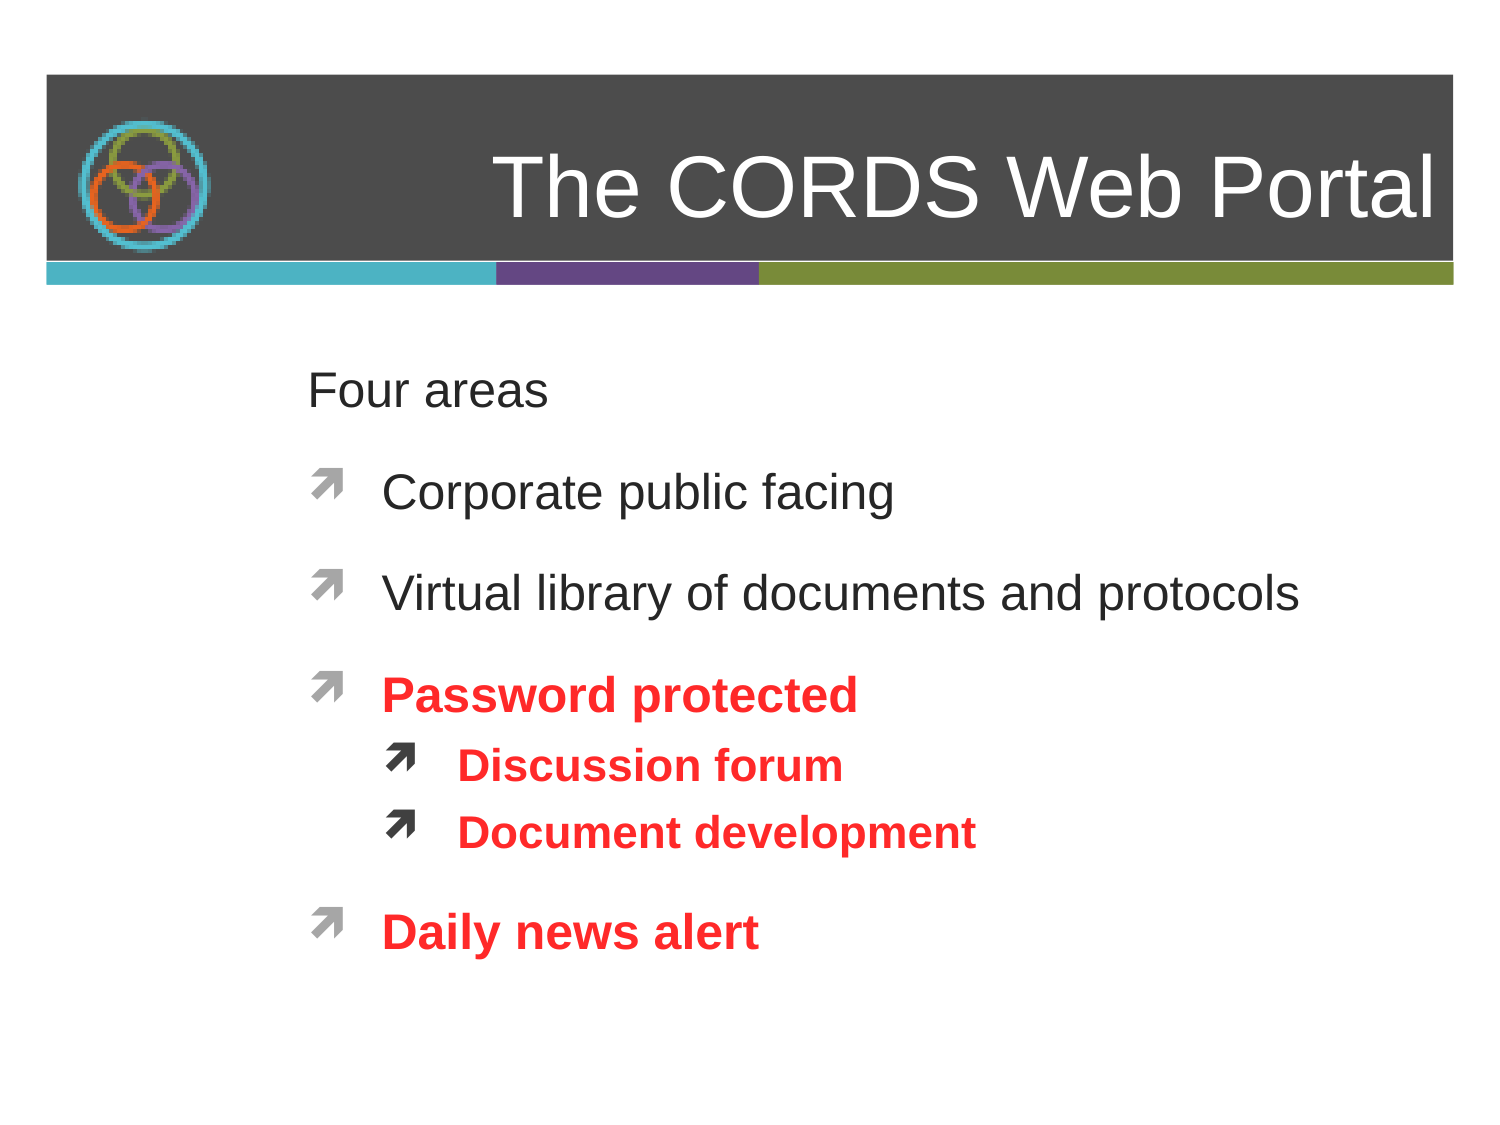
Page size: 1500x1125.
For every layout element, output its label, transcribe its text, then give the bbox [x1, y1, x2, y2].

title The CORDS Web Portal [46, 103, 1454, 263]
list Four areas Corporate public facing Virtual library of documents and protocols Password protected Discussion forum Document development Daily news alert [292, 350, 1454, 1005]
